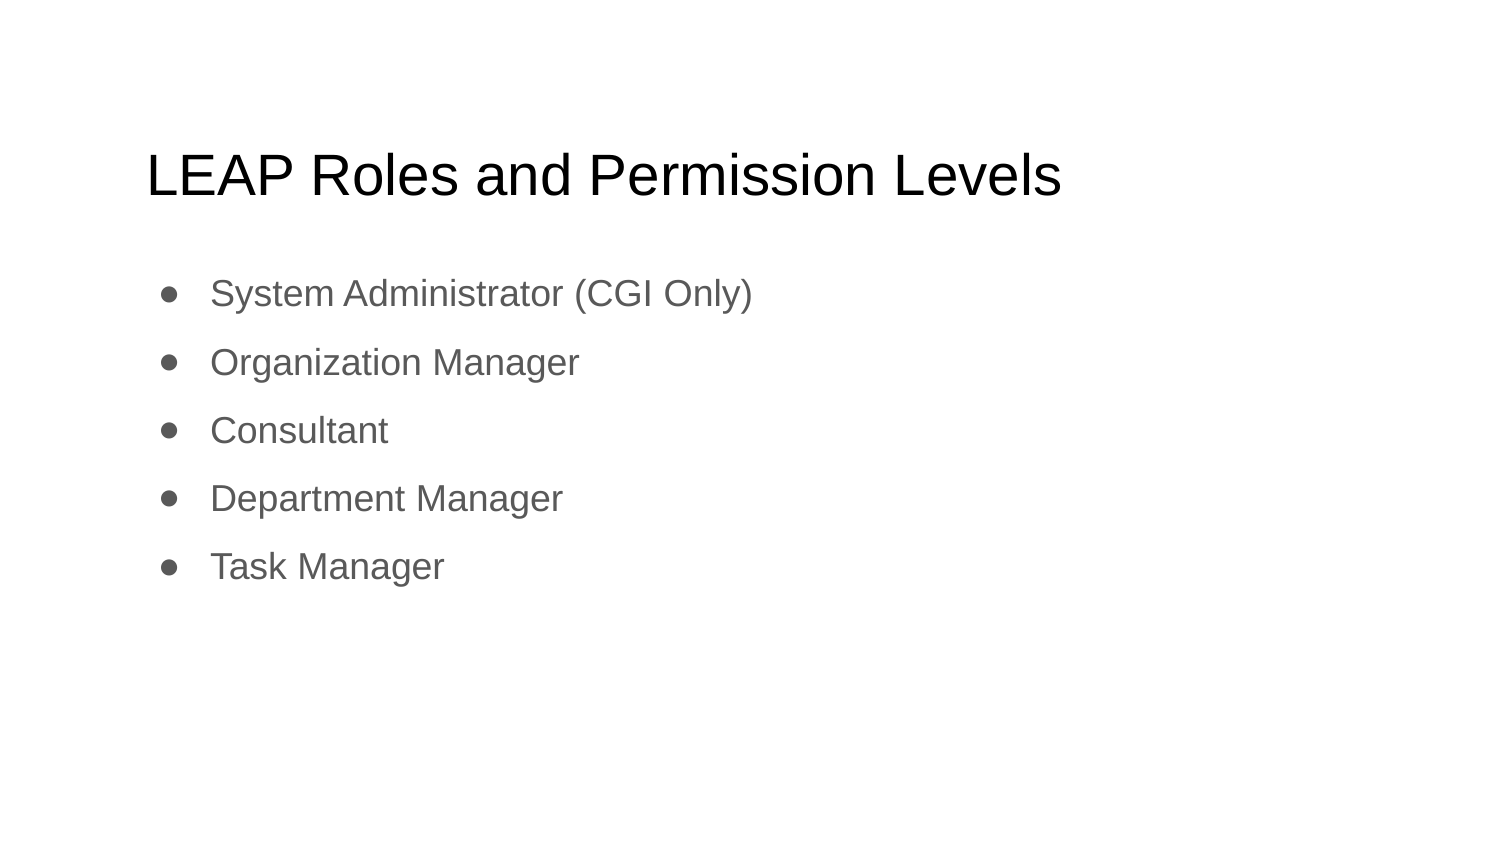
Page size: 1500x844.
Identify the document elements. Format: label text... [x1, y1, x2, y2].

title LEAP Roles and Permission Levels [135, 35, 1373, 214]
list System Administrator (CGI Only) Organization Manager Consultant Department Manager Task Manager [135, 259, 1373, 723]
